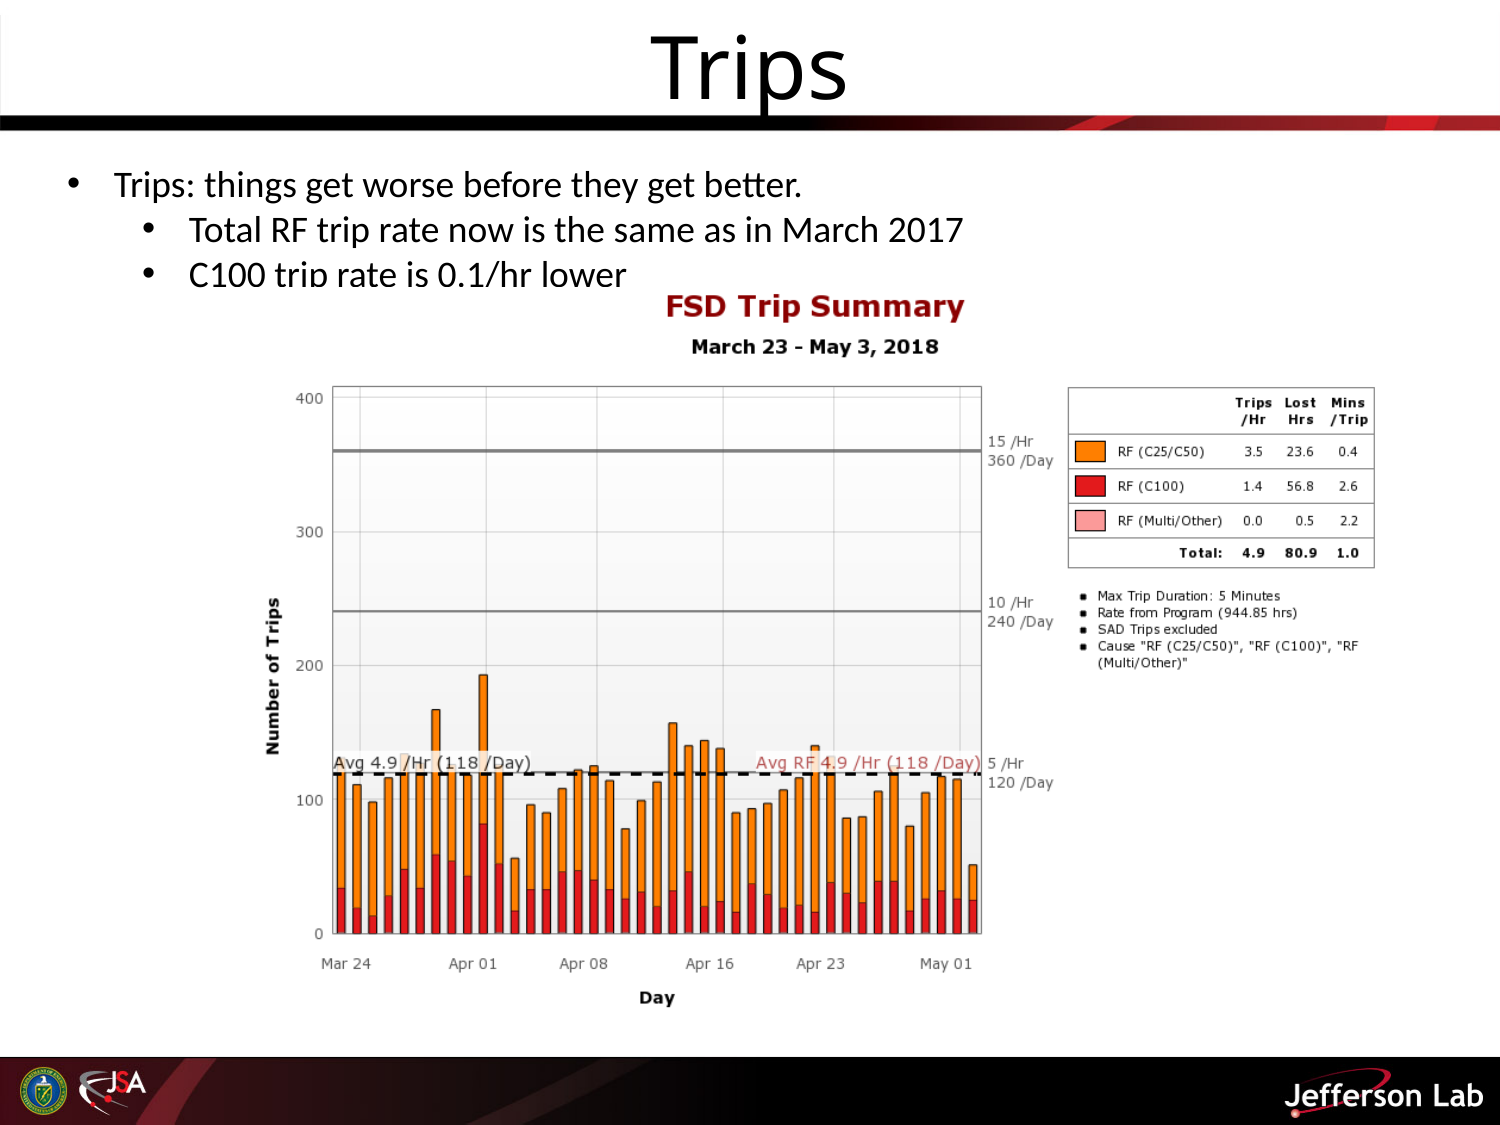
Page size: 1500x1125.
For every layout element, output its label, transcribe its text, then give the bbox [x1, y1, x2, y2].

picture [0, 0, 1500, 1125]
text_box Trips: things get worse before they get better. Total RF trip rate now is the same as in March 2017 C100 trip rate is 0.1/hr lower [52, 152, 1469, 303]
title Trips [75, 31, 1425, 98]
